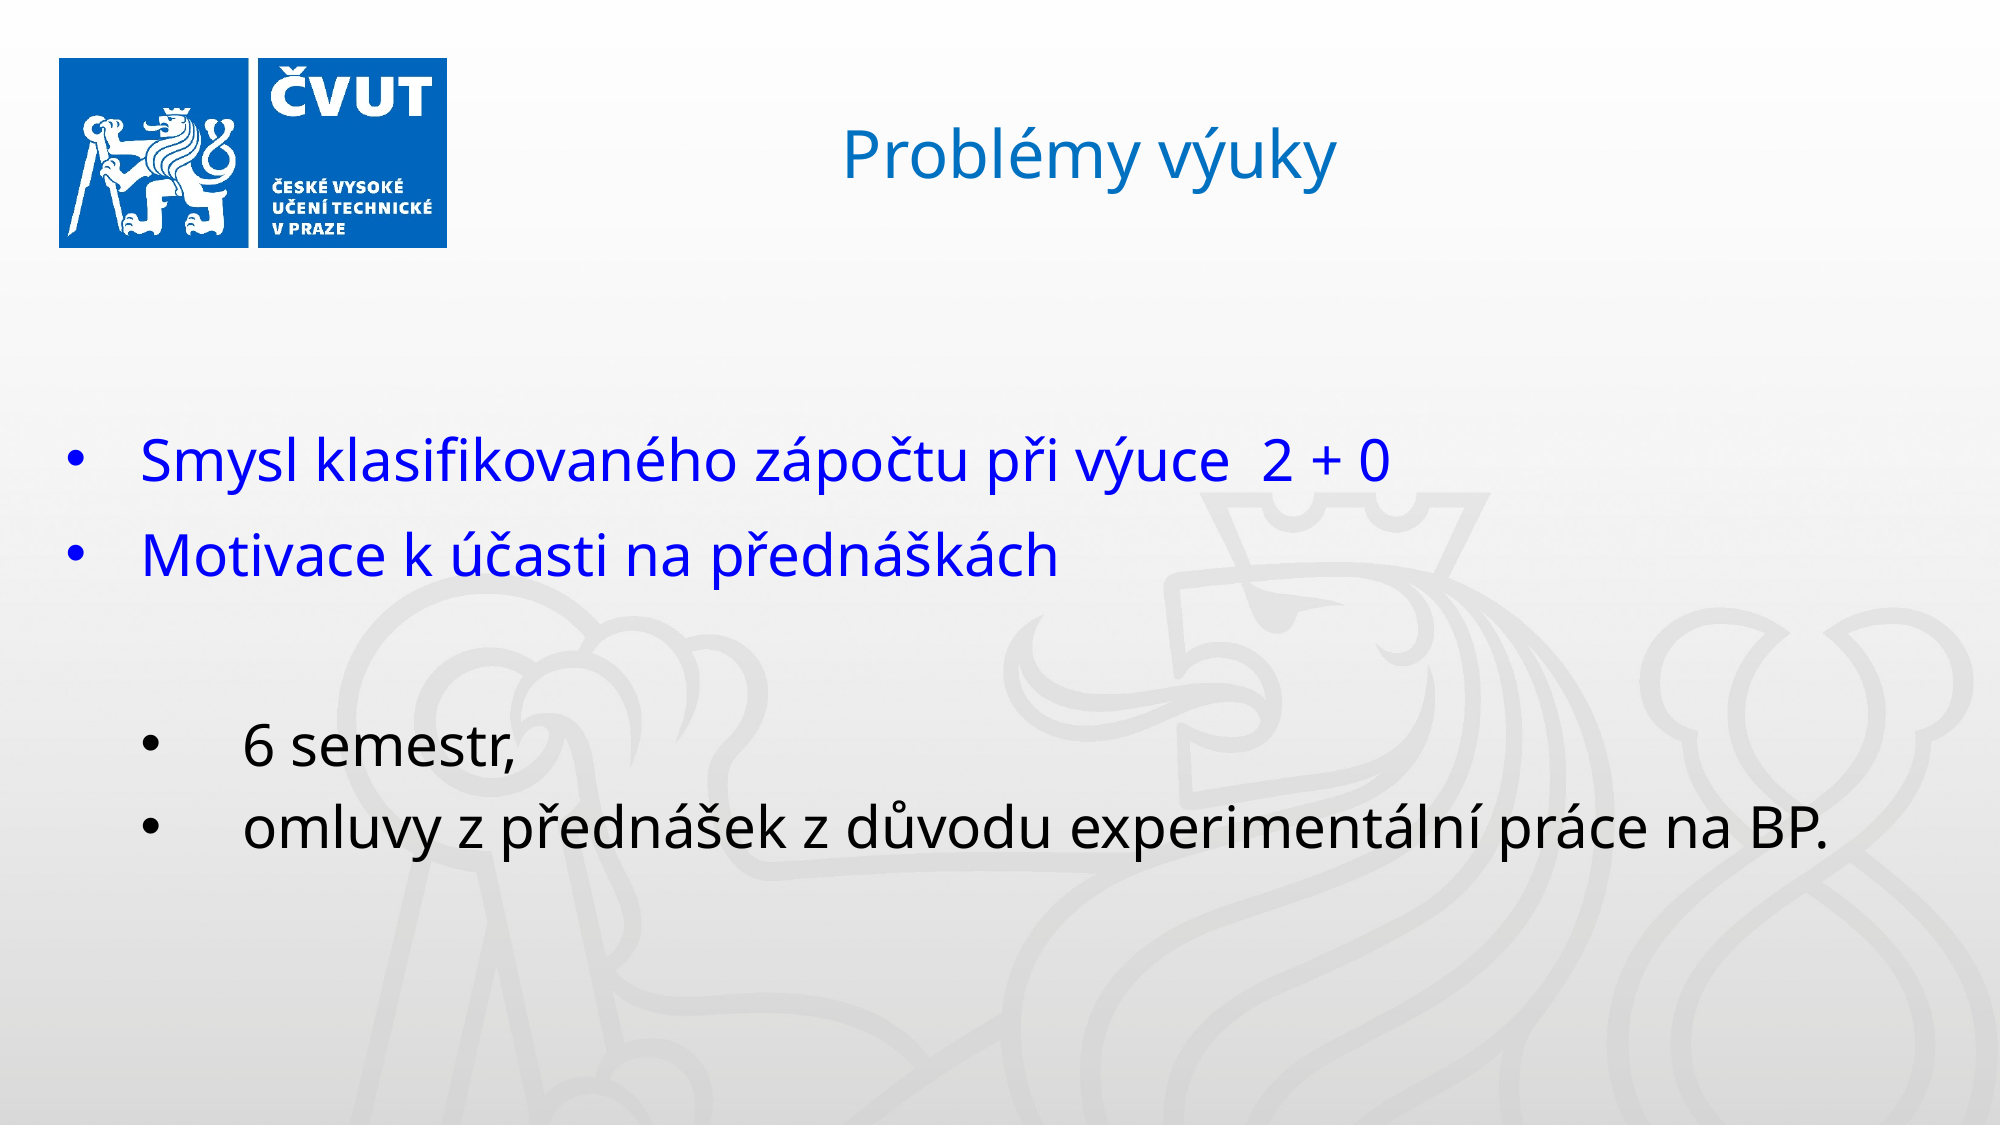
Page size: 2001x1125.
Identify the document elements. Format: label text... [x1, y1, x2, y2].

text_box Smysl klasifikovaného zápočtu při výuce 2 + 0 Motivace k účasti na přednáškách 6 semestr, omluvy z přednášek z důvodu experimentální práce na BP. [50, 415, 1939, 1035]
text_box Problémy výuky [259, 104, 1920, 200]
picture [0, 0, 2000, 1125]
